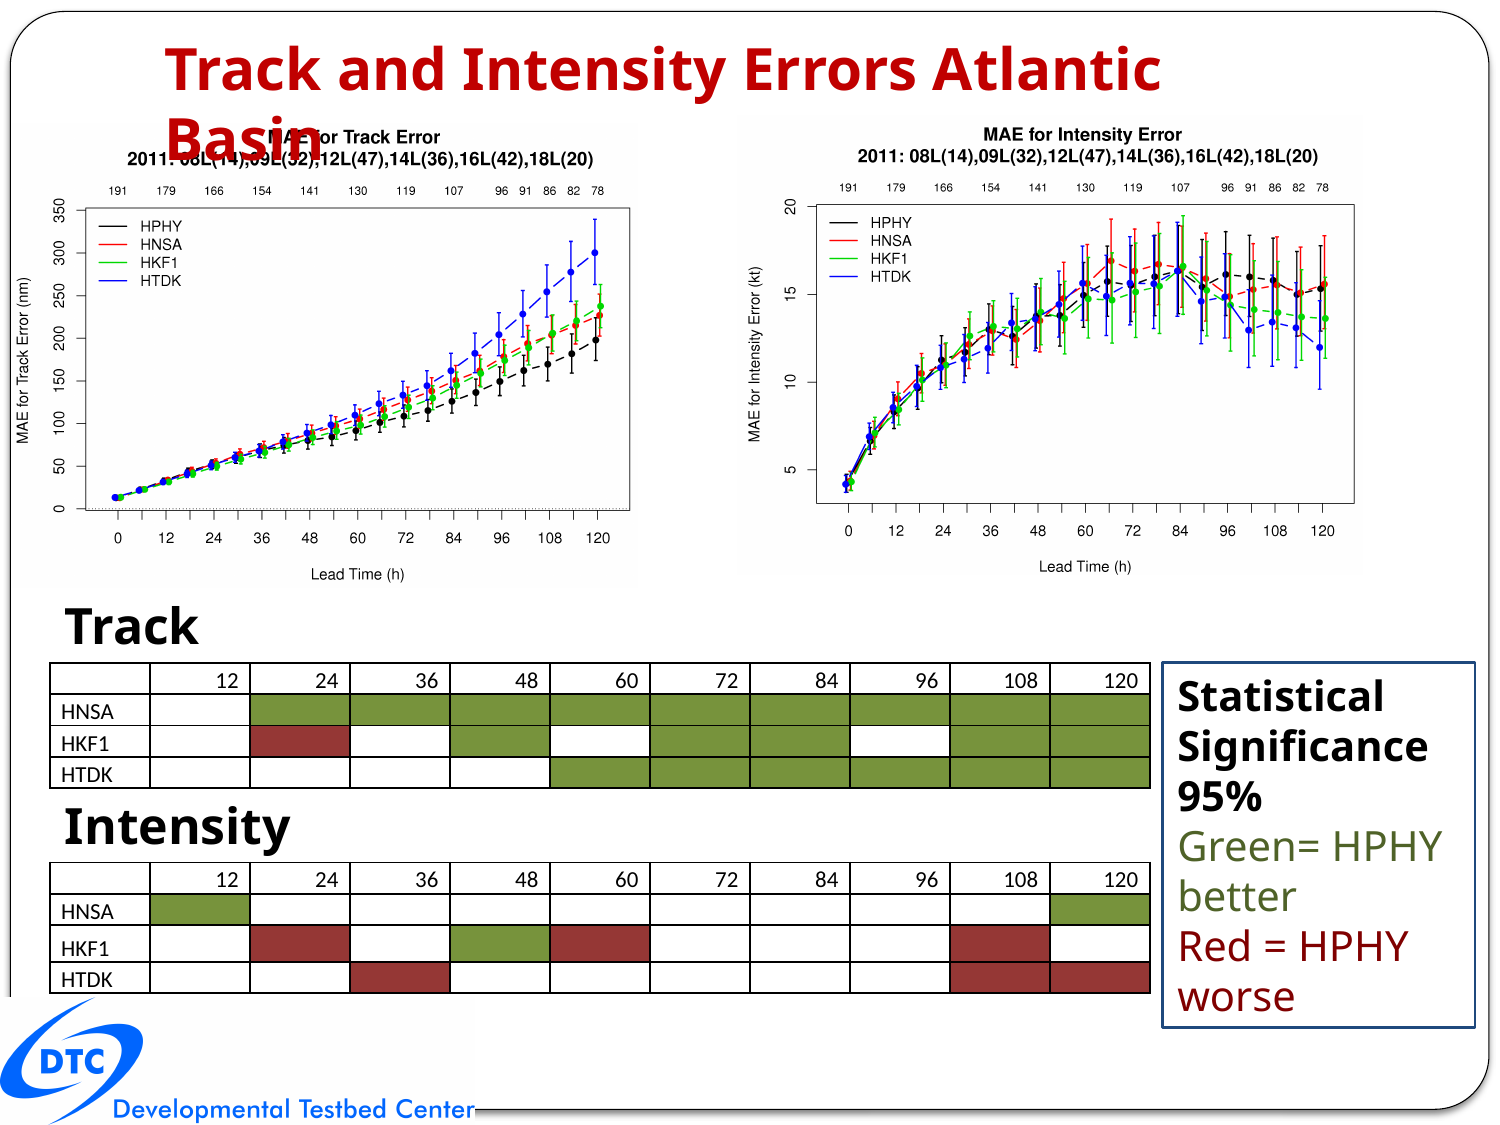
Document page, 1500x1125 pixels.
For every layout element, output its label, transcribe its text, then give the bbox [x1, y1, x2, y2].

table_cell [751, 758, 849, 787]
table_cell [951, 726, 1049, 756]
table_cell [151, 963, 249, 992]
table_cell [1051, 726, 1149, 756]
table_header 120 [1051, 664, 1149, 693]
table_cell [651, 758, 749, 787]
table_cell [551, 926, 649, 961]
picture [737, 115, 1363, 576]
table_cell [951, 926, 1049, 961]
table_cell HKF1 [51, 926, 149, 961]
table_cell [451, 895, 549, 924]
table_header 24 [251, 664, 349, 693]
table_cell [851, 758, 949, 787]
table_cell [351, 758, 449, 787]
table_header 84 [751, 664, 849, 693]
table_cell [151, 926, 249, 961]
table_cell [351, 926, 449, 961]
table_cell [651, 895, 749, 924]
table_header 120 [1051, 863, 1149, 893]
picture [12, 122, 638, 588]
table_cell [151, 695, 249, 725]
table_cell [851, 895, 949, 924]
table_header 96 [851, 863, 949, 893]
text_box Intensity [50, 787, 313, 863]
table_cell [851, 963, 949, 992]
table_header 60 [551, 664, 649, 693]
table_cell [551, 758, 649, 787]
text_box Track [49, 597, 275, 663]
table_cell [251, 926, 349, 961]
table_cell [751, 963, 849, 992]
table_cell [751, 926, 849, 961]
table_header 108 [951, 664, 1049, 693]
table_header [51, 863, 149, 893]
table_cell [651, 726, 749, 756]
table_cell [851, 926, 949, 961]
table_cell [451, 963, 549, 992]
table_cell [251, 726, 349, 756]
table_cell [251, 895, 349, 924]
table_header 36 [351, 863, 449, 893]
table_cell [451, 726, 549, 756]
table_cell [351, 726, 449, 756]
table_cell [1051, 926, 1149, 961]
table_header 108 [951, 863, 1049, 893]
table_header 84 [751, 863, 849, 893]
table_cell [1051, 695, 1149, 725]
table_cell [251, 963, 349, 992]
table_header 12 [151, 664, 249, 693]
table_header 72 [651, 863, 749, 893]
table_cell HNSA [51, 895, 149, 924]
table_cell [551, 695, 649, 725]
table_cell HTDK [51, 963, 149, 992]
table_cell [751, 695, 849, 725]
table_header 48 [451, 664, 549, 693]
table_cell [151, 895, 249, 924]
table_cell [251, 695, 349, 725]
table_cell [951, 963, 1049, 992]
picture [0, 997, 476, 1125]
table_cell [651, 926, 749, 961]
table_cell HNSA [51, 695, 149, 725]
table_cell [651, 963, 749, 992]
table_cell [351, 963, 449, 992]
table_cell [451, 758, 549, 787]
table_cell [851, 726, 949, 756]
text_box Statistical Significance 95% Green= HPHY better Red = HPHY worse [1162, 662, 1475, 1028]
table_header 12 [151, 863, 249, 893]
table_cell [751, 895, 849, 924]
table_cell [451, 695, 549, 725]
table_cell [651, 695, 749, 725]
table_cell [951, 895, 1049, 924]
table_cell [151, 758, 249, 787]
table_header [51, 664, 149, 693]
table_cell HKF1 [51, 726, 149, 756]
table_cell [1051, 758, 1149, 787]
table_header 96 [851, 664, 949, 693]
table_header 24 [251, 863, 349, 893]
table_header 48 [451, 863, 549, 893]
table_cell [551, 963, 649, 992]
table_cell [251, 758, 349, 787]
table_cell [1051, 895, 1149, 924]
table_cell HTDK [51, 758, 149, 787]
table_cell [951, 758, 1049, 787]
table_header 36 [351, 664, 449, 693]
table_cell [551, 726, 649, 756]
text_box Track and Intensity Errors Atlantic Basin [150, 24, 1325, 180]
table_cell [351, 695, 449, 725]
table_cell [451, 926, 549, 961]
table_cell [951, 695, 1049, 725]
table_cell [851, 695, 949, 725]
table_cell [351, 895, 449, 924]
table_cell [551, 895, 649, 924]
table_cell [1051, 963, 1149, 992]
table_header 72 [651, 664, 749, 693]
table_cell [751, 726, 849, 756]
table_header 60 [551, 863, 649, 893]
table_cell [151, 726, 249, 756]
